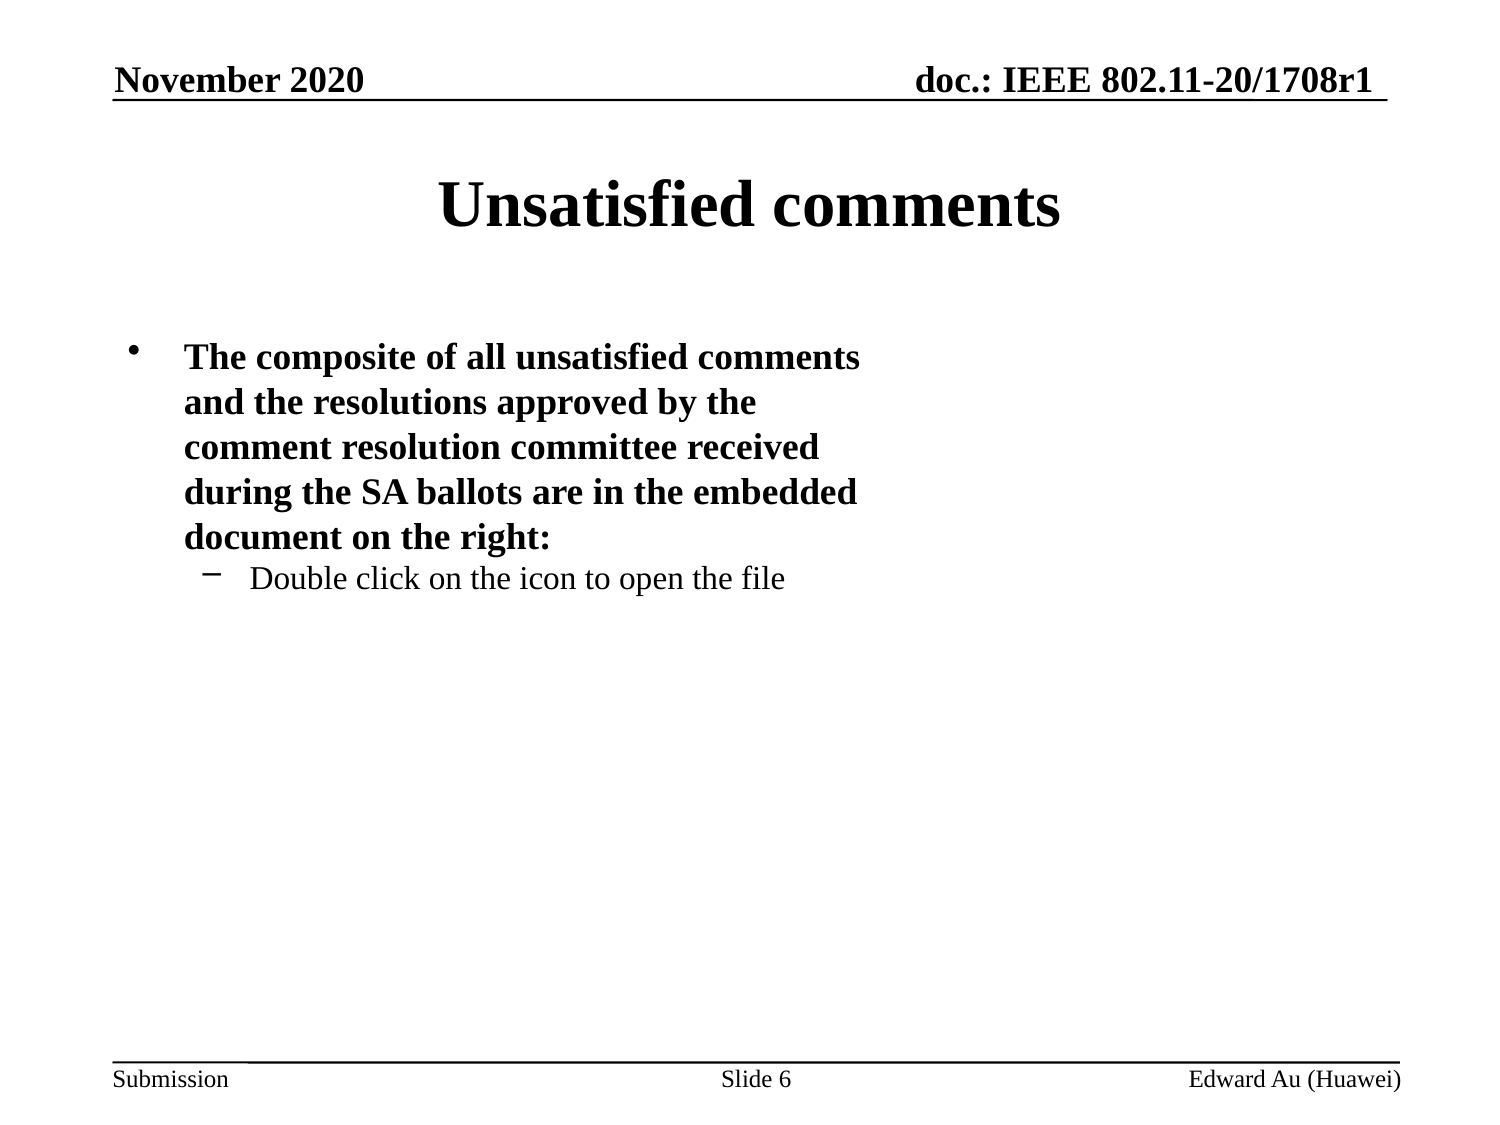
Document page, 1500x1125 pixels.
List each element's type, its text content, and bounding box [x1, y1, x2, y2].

footer Edward Au (Huawei) [1185, 1061, 1402, 1093]
slide_number Slide 6 [712, 1061, 800, 1093]
list The composite of all unsatisfied comments and the resolutions approved by the comment resolution committee received during the SA ballots are in the embedded document on the right: Double click on the icon to open the file [112, 324, 901, 1001]
title Unsatisfied comments [112, 112, 1388, 288]
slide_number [114, 54, 368, 101]
